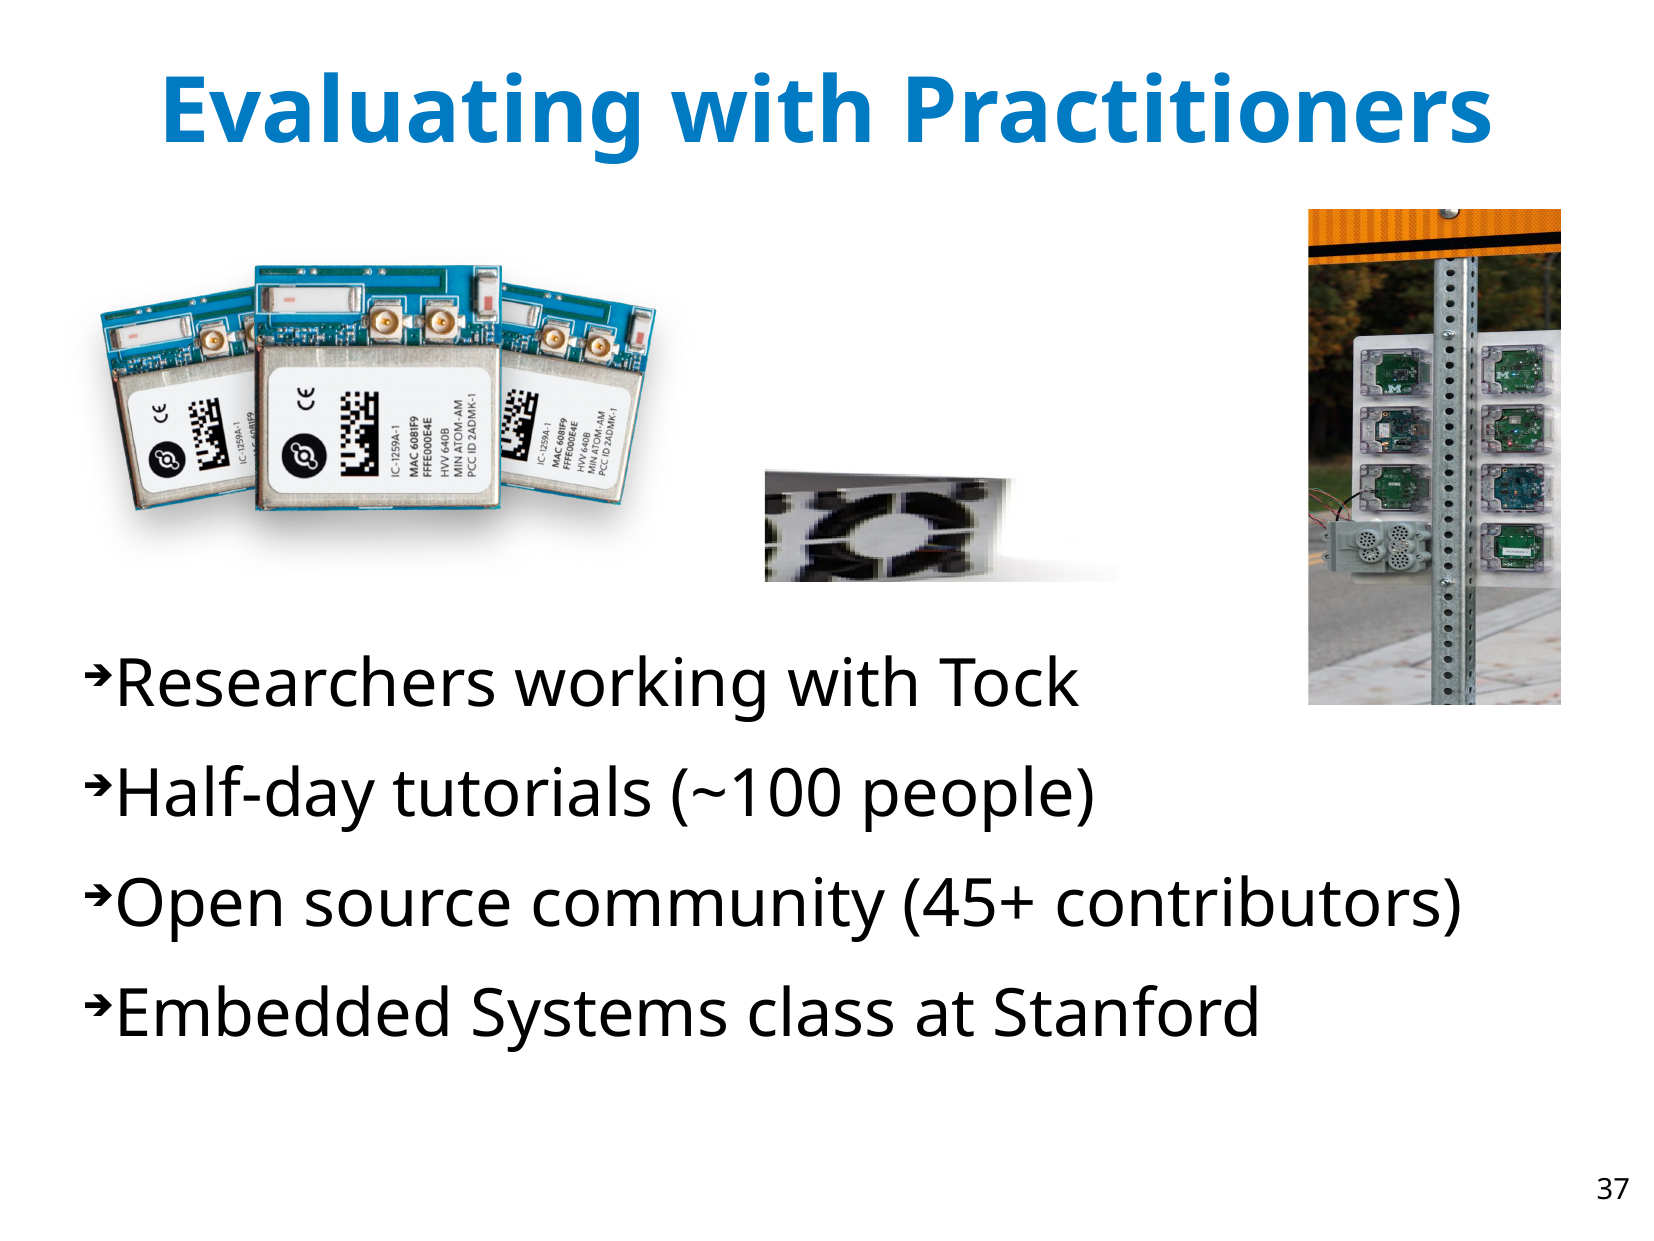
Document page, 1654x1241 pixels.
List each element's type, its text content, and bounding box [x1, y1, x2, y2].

picture [1308, 209, 1561, 705]
title Evaluating with Practitioners [0, 2, 1654, 210]
picture [764, 206, 1120, 582]
slide_number 37 [1244, 1124, 1631, 1211]
list Researchers working with Tock Half-day tutorials (~100 people) Open source community (45+ contributors) Embedded Systems class at Stanford [82, 485, 1571, 1205]
picture [63, 249, 694, 580]
